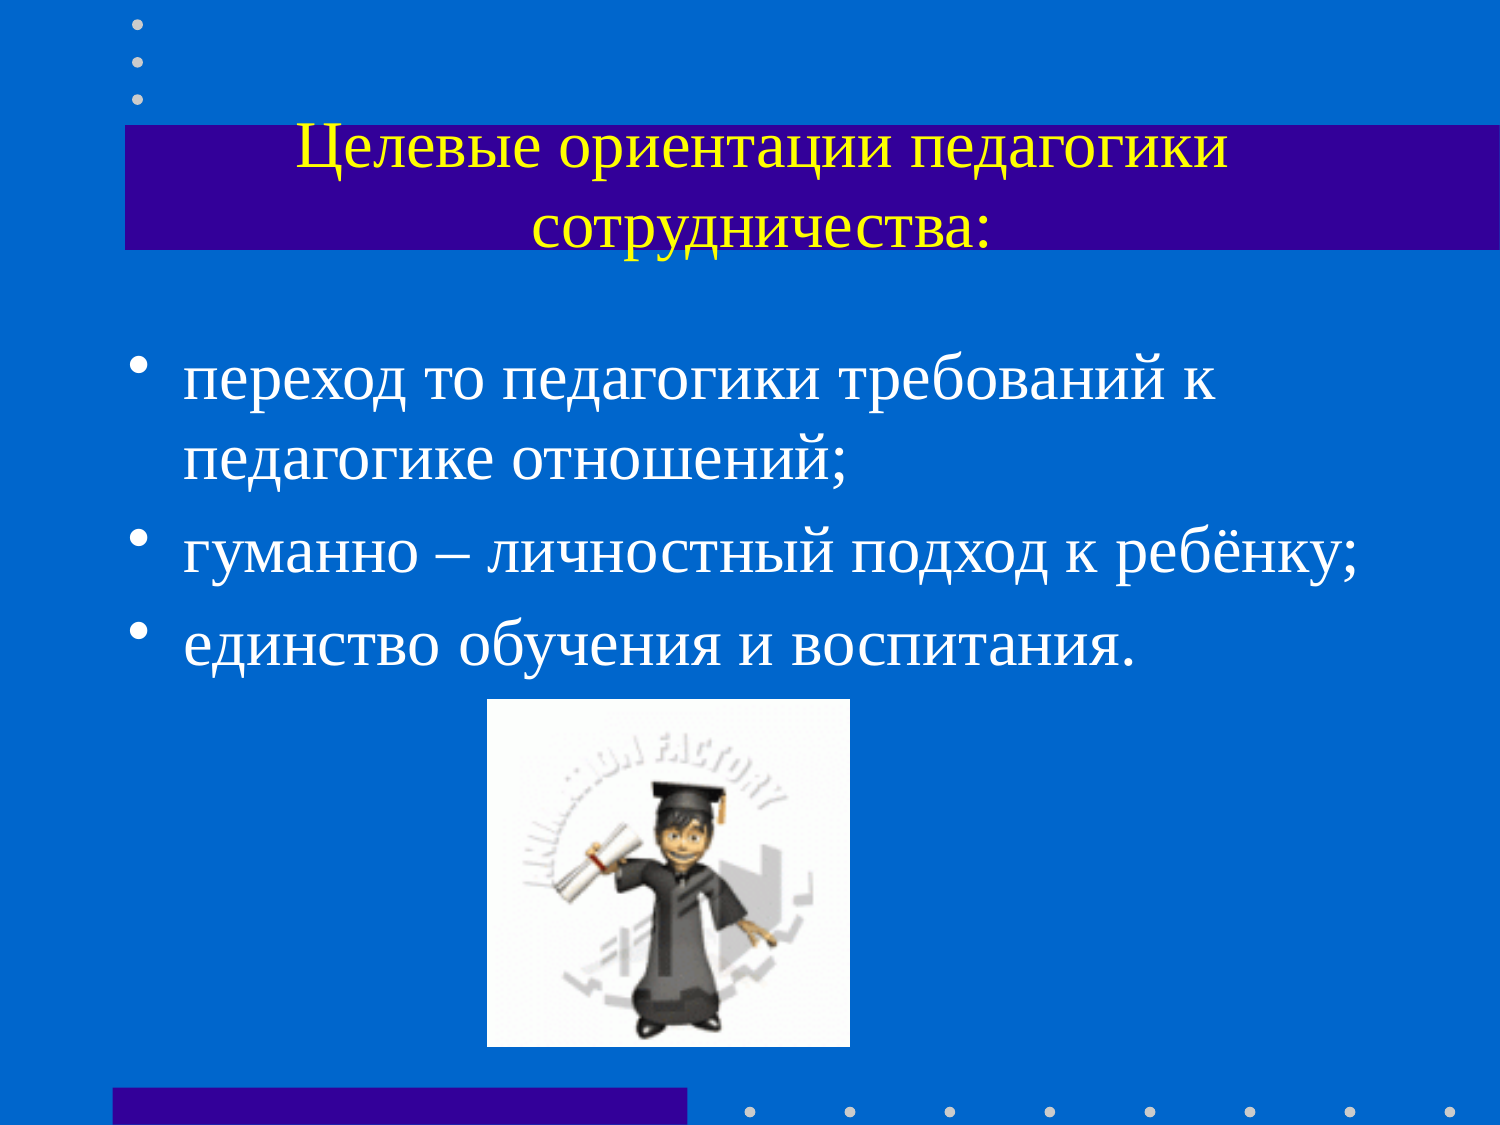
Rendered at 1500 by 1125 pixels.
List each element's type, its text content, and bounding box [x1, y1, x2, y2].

picture [487, 699, 851, 1048]
list переход то педагогики требований к педагогике отношений; гуманно – личностный подход к ребёнку; единство обучения и воспитания. [112, 324, 1388, 1001]
title Целевые ориентации педагогики сотрудничества: [124, 87, 1401, 276]
